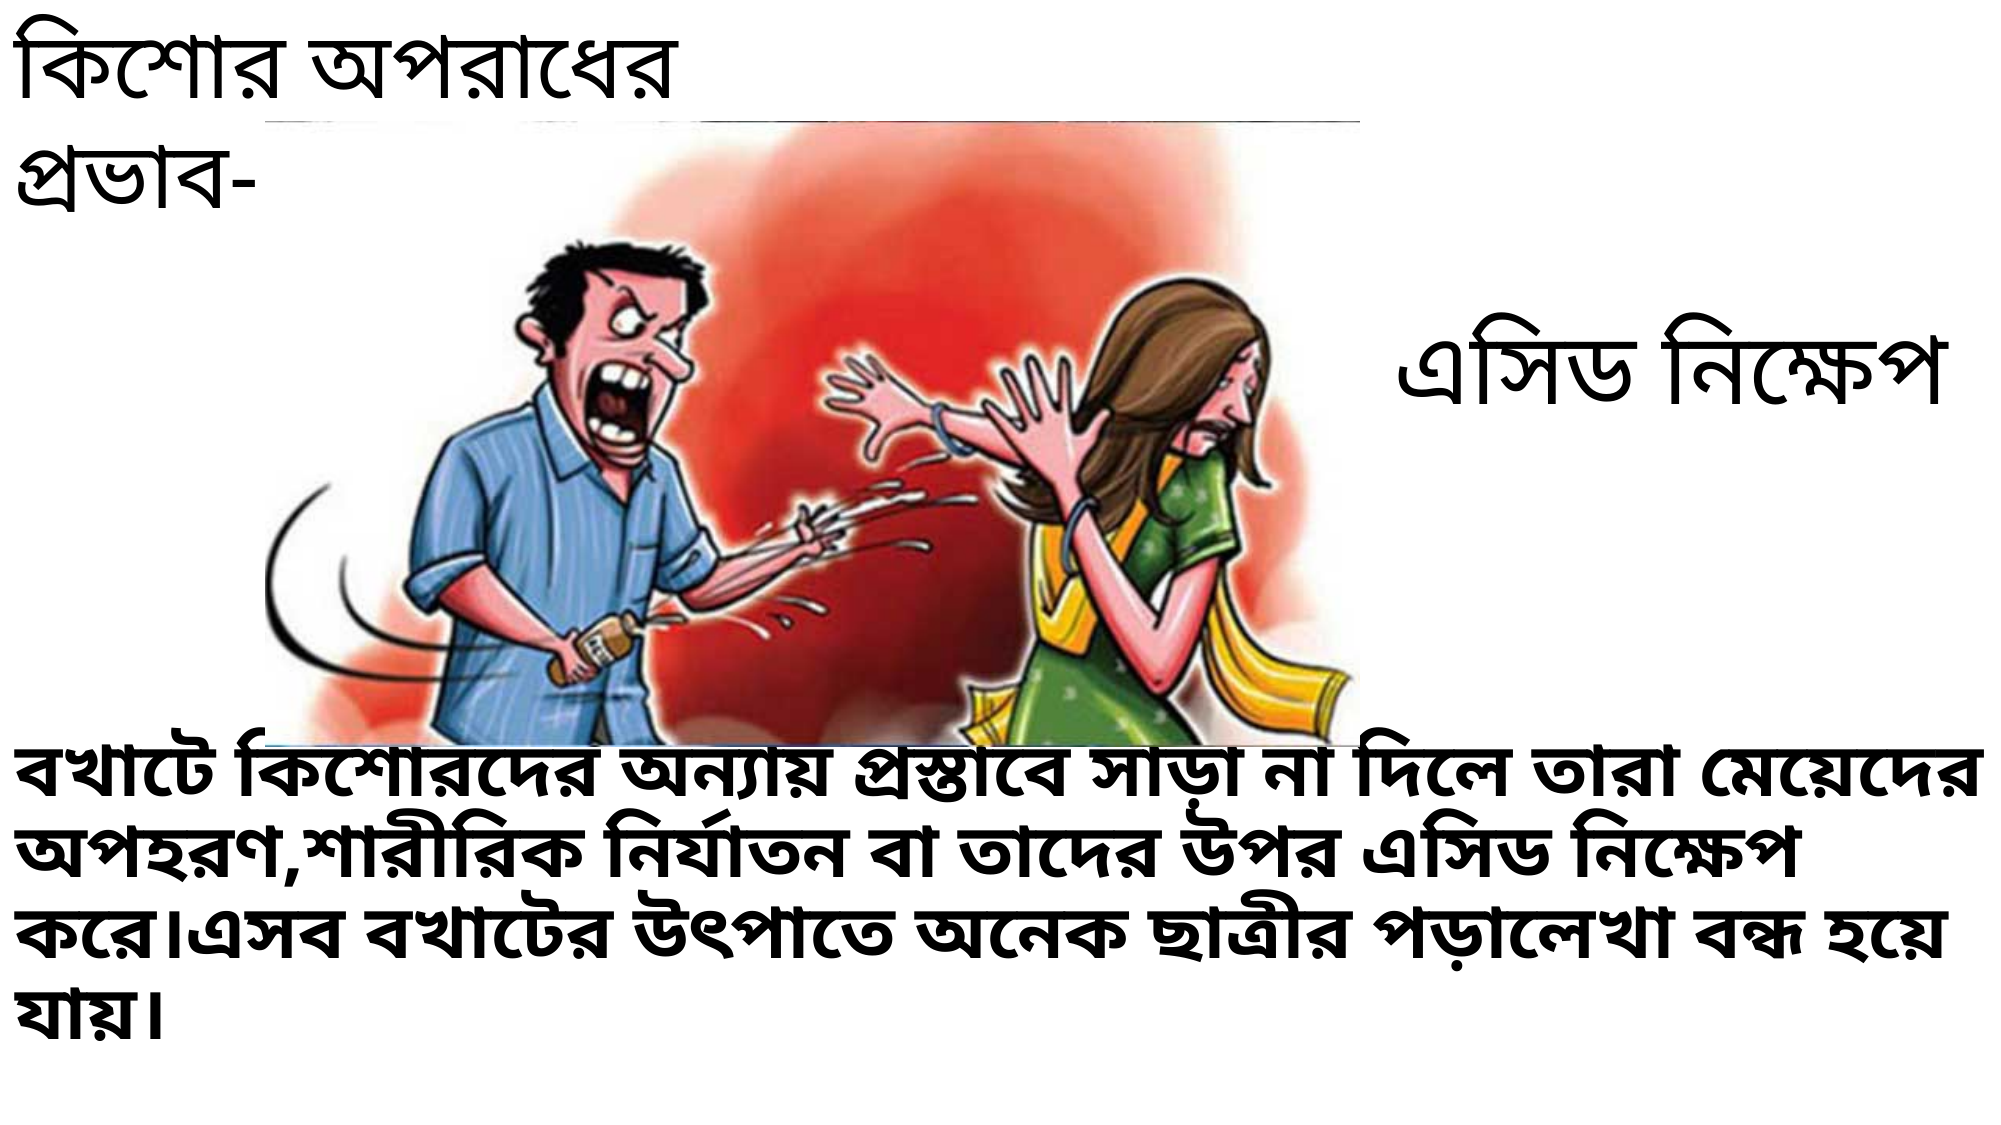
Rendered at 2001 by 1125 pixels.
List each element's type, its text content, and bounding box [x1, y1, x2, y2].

text_box কিশোর অপরাধের প্রভাব- [0, 0, 764, 235]
text_box এসিড নিক্ষেপ [1379, 297, 2000, 433]
title বখাটে কিশোরদের অন্যায় প্রস্তাবে সাড়া না দিলে তারা মেয়েদের অপহরণ,শারীরিক নির্যাতন বা তাদের উপর এসিড নিক্ষেপ করে।এসব বখাটের উৎপাতে অনেক ছাত্রীর পড়ালেখা বন্ধ হয়ে যায়। [0, 746, 2000, 1042]
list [265, 121, 1360, 747]
